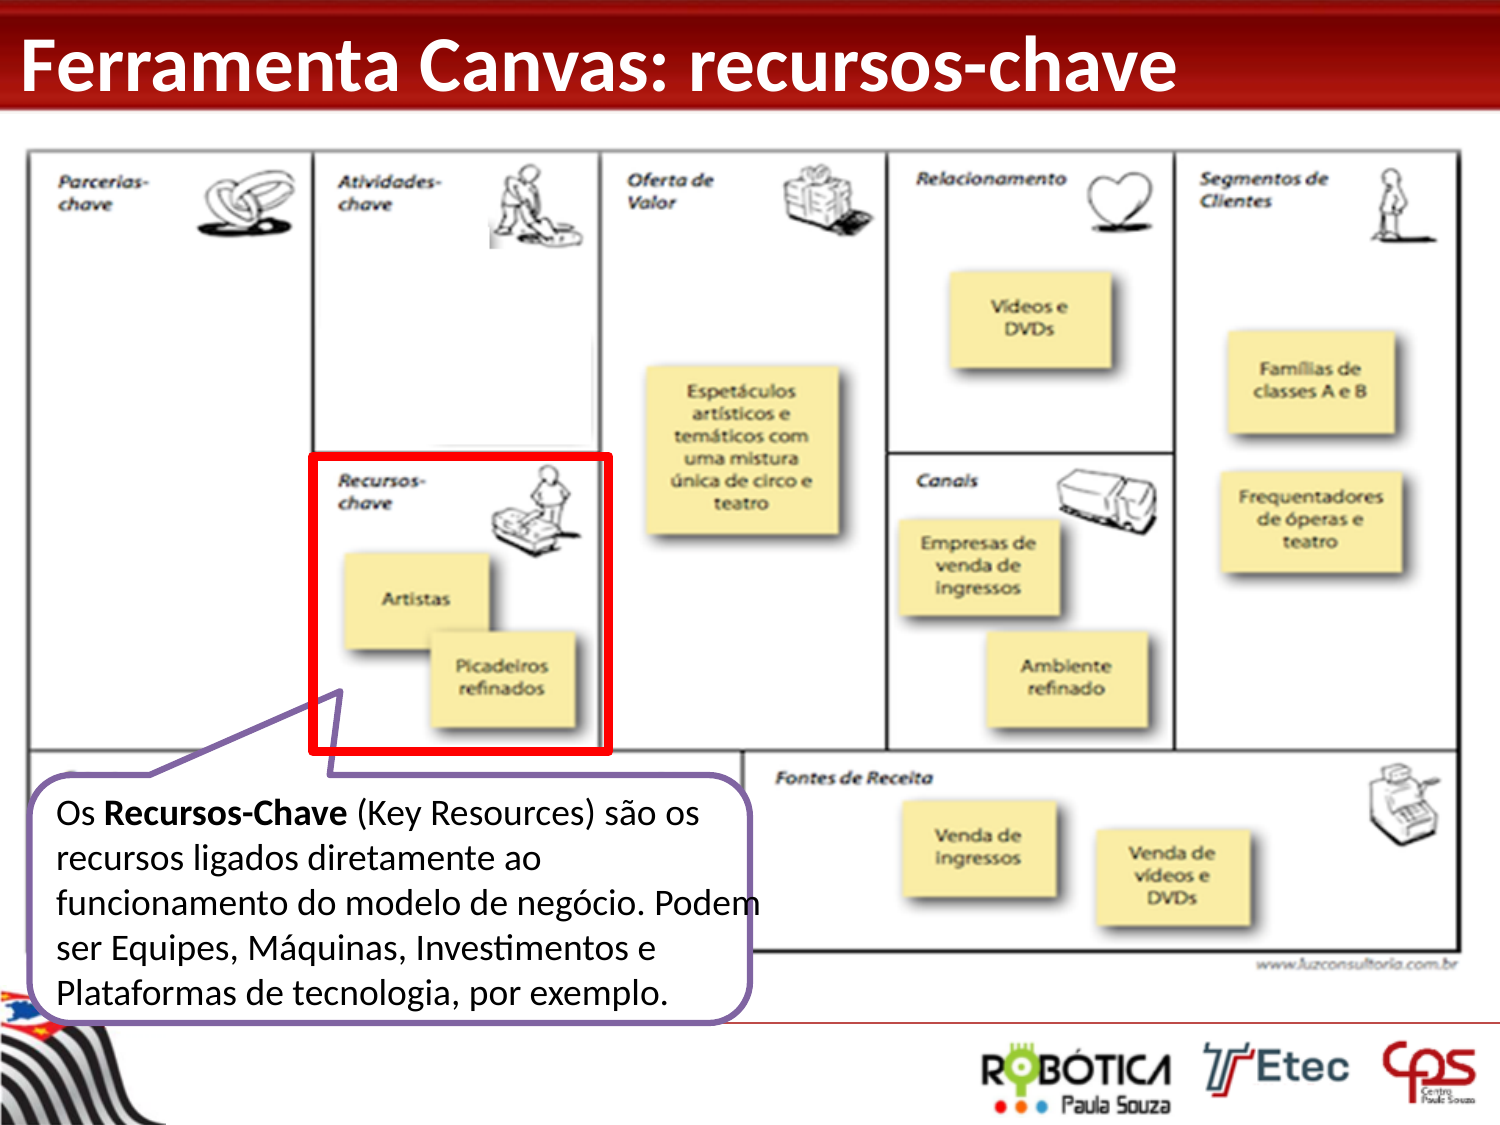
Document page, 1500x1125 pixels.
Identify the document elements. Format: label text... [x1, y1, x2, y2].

text_box [30, 999, 41, 1014]
picture [0, 135, 1494, 1125]
picture [0, 0, 1500, 114]
picture [975, 1039, 1176, 1118]
picture [1377, 1034, 1483, 1108]
text_box Os Recursos-Chave (Key Resources) são os recursos ligados diretamente ao funcionamento do modelo de negócio. Podem ser Equipes, Máquinas, Investimentos e Plataformas de tecnologia, por exemplo. [41, 999, 792, 1021]
title Ferramenta Canvas: recursos-chave [5, 18, 1500, 102]
picture [1201, 1034, 1355, 1103]
text_box [52, 1021, 727, 1026]
